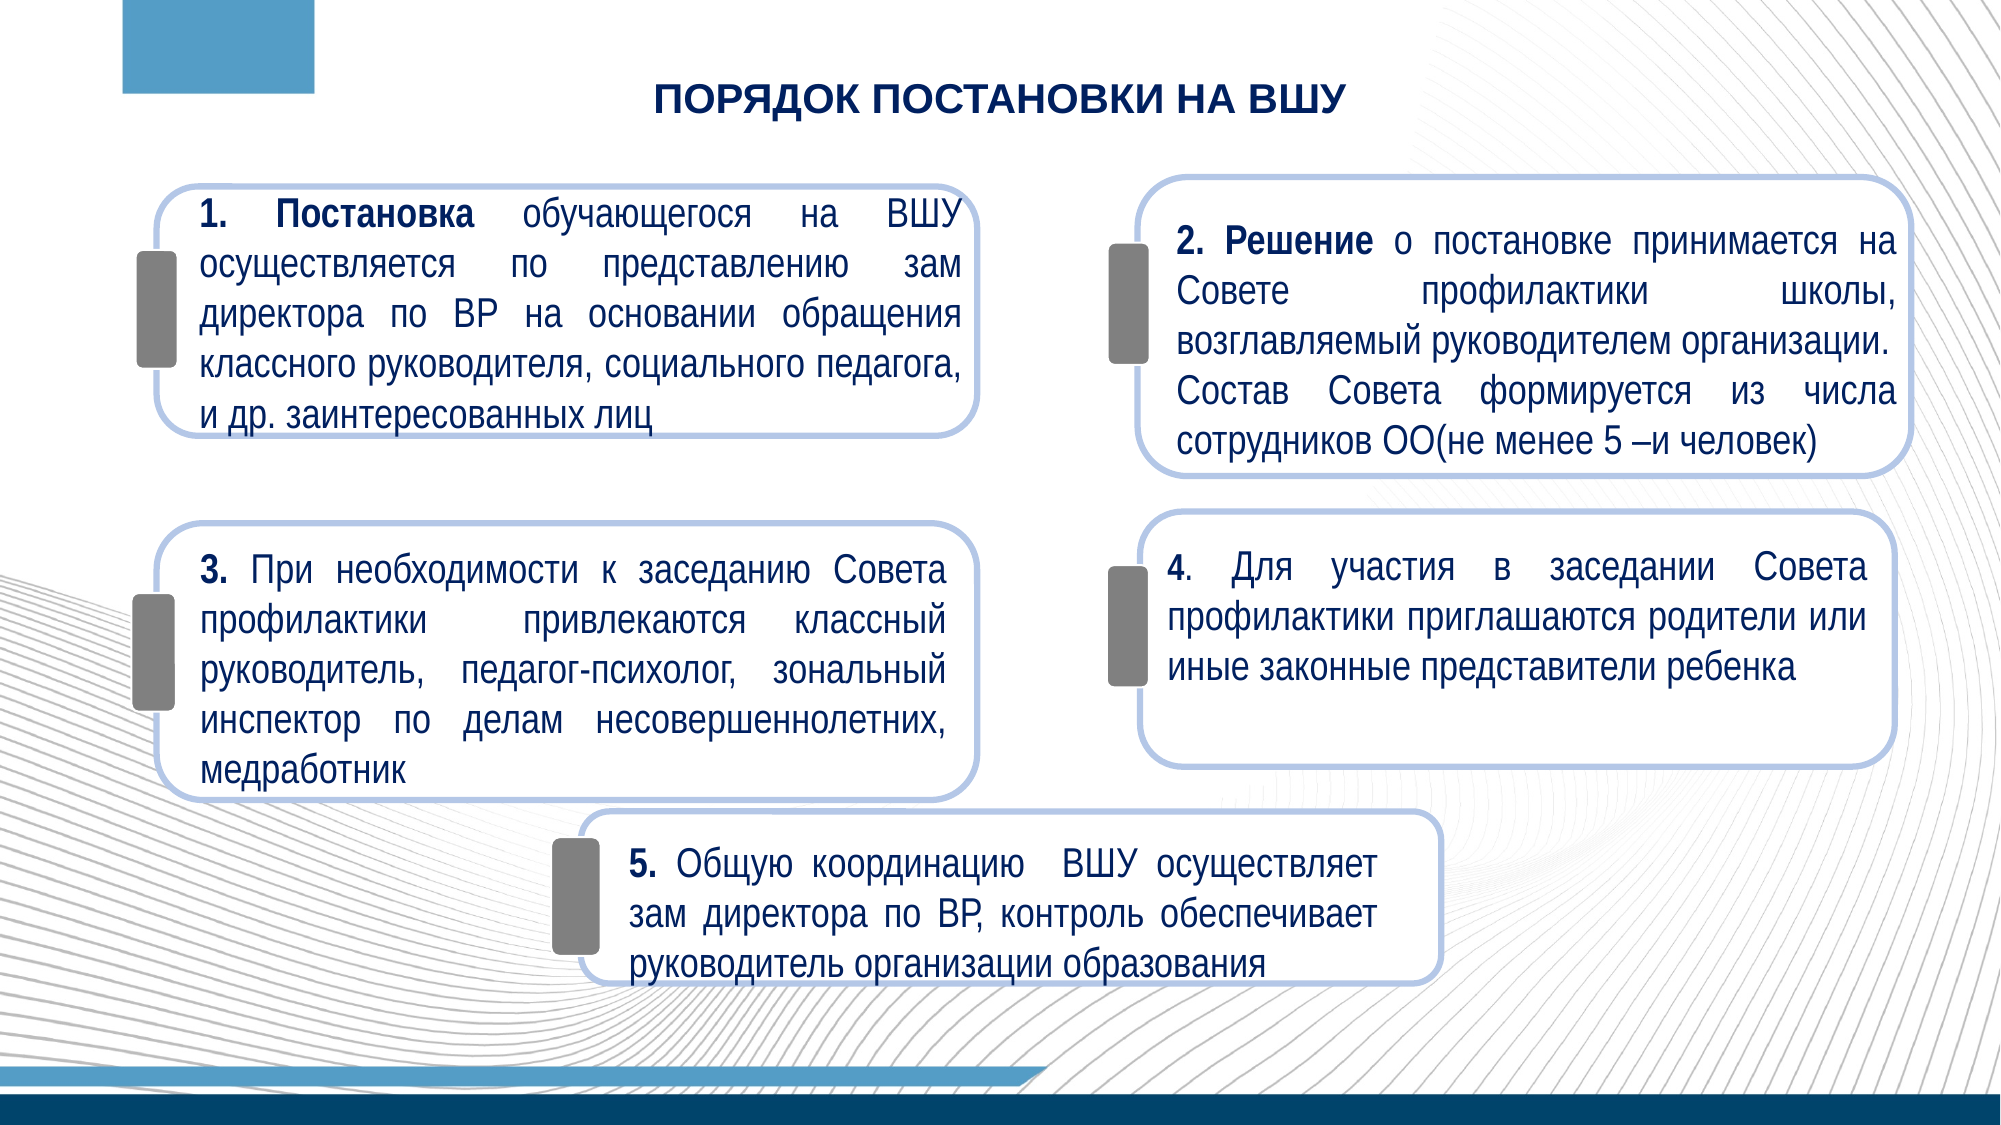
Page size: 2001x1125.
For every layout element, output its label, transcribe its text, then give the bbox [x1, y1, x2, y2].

text_box [1163, 471, 1886, 478]
text_box [1105, 564, 1150, 689]
text_box 2. Решение о постановке принимается на Совете профилактики школы, возглавляемый руководителем организации. Состав Совета формируется из числа сотрудников ОО(не менее 5 –и человек) [1161, 205, 1912, 471]
text_box [130, 591, 177, 713]
text_box [550, 836, 602, 957]
text_box [579, 810, 1443, 985]
picture [0, 0, 2001, 1125]
text_box 4. Для участия в заседании Совета профилактики приглашаются родители или иные законные представители ребенка [1139, 510, 1896, 768]
text_box [134, 248, 179, 370]
text_box [155, 187, 184, 435]
text_box ПОРЯДОК ПОСТАНОВКИ НА ВШУ [326, 64, 1674, 130]
text_box [1106, 241, 1151, 366]
text_box 1. Постановка обучающегося на ВШУ осуществляется по представлению зам директора по ВР на основании обращения классного руководителя, социального педагога, и др. заинтересованных лиц [184, 178, 978, 444]
text_box [1136, 176, 1908, 470]
text_box 5. Общую координацию ВШУ осуществляет зам директора по ВР, контроль обеспечивает руководитель организации образования [614, 828, 1393, 994]
text_box [155, 522, 979, 798]
text_box 3. При необходимости к заседанию Совета профилактики привлекаются классный руководитель, педагог-психолог, зональный инспектор по делам несовершеннолетних, медработник [185, 534, 962, 849]
